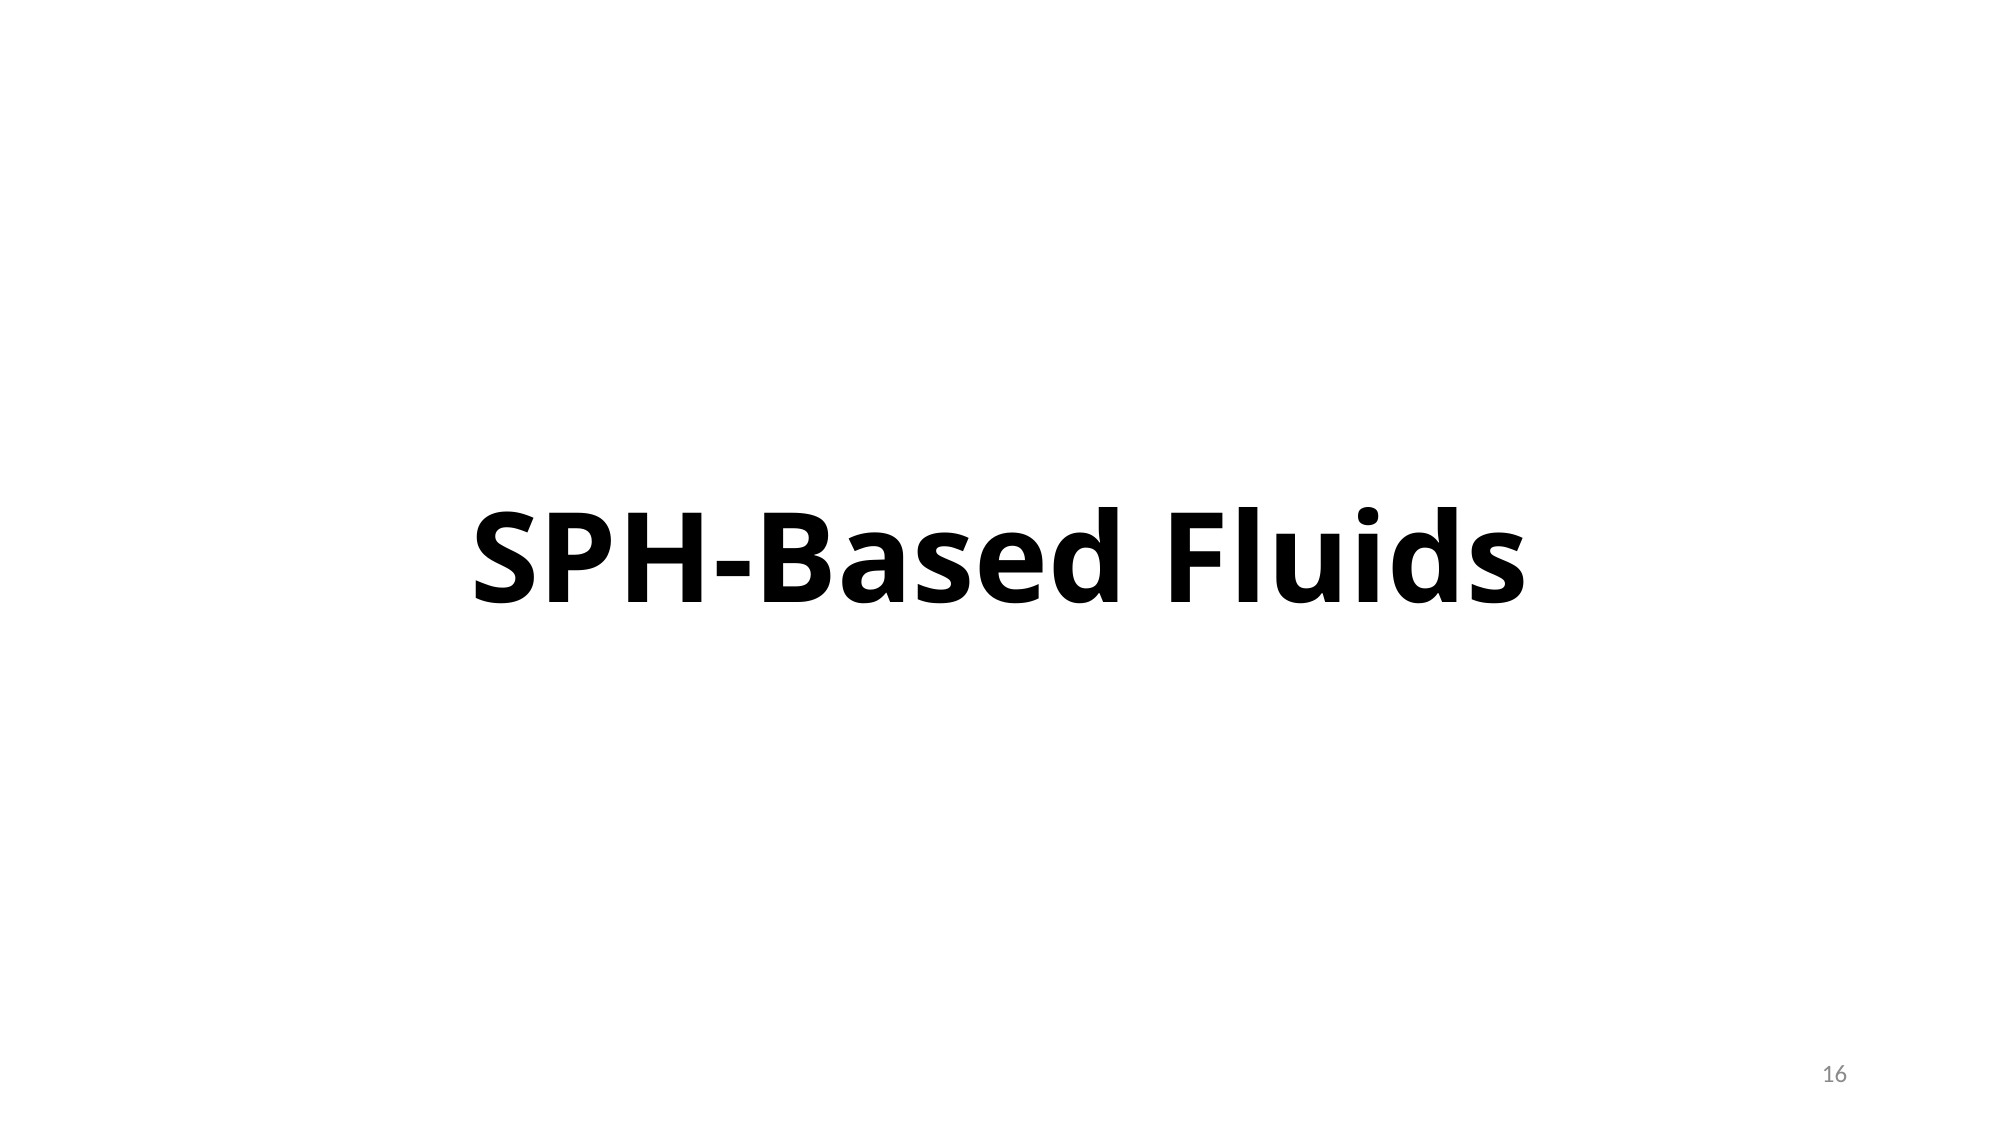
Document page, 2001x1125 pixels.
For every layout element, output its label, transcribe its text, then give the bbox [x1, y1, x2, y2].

slide_number 16 [1412, 1042, 1863, 1103]
title SPH-Based Fluids [68, 387, 1932, 637]
